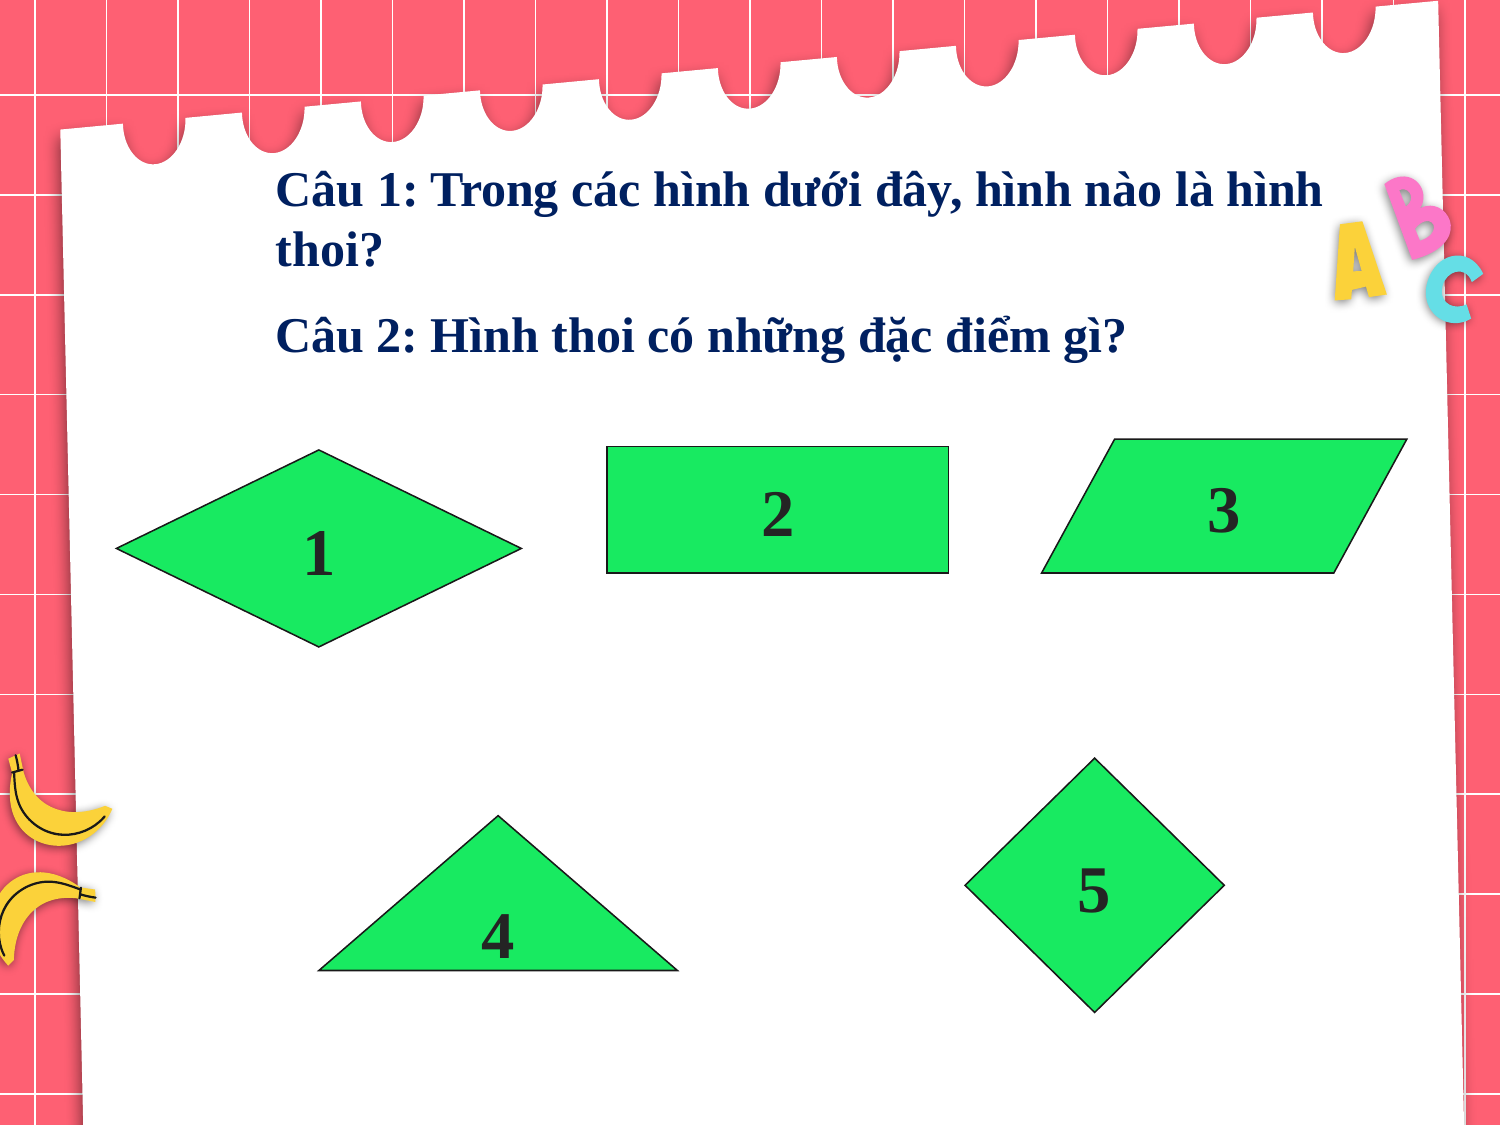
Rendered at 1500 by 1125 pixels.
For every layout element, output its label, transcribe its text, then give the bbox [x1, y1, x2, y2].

text_box 5 [965, 758, 1225, 1013]
text_box Câu 2: Hình thoi có những đặc điểm gì? [260, 295, 1292, 370]
text_box Câu 1: Trong các hình dưới đây, hình nào là hình thoi? [261, 149, 1403, 285]
text_box 1 [116, 449, 522, 647]
text_box 2 [607, 446, 949, 574]
text_box 3 [1041, 439, 1407, 574]
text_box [0, 841, 93, 955]
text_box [0, 750, 93, 841]
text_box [1326, 178, 1478, 335]
text_box 4 [318, 815, 678, 971]
